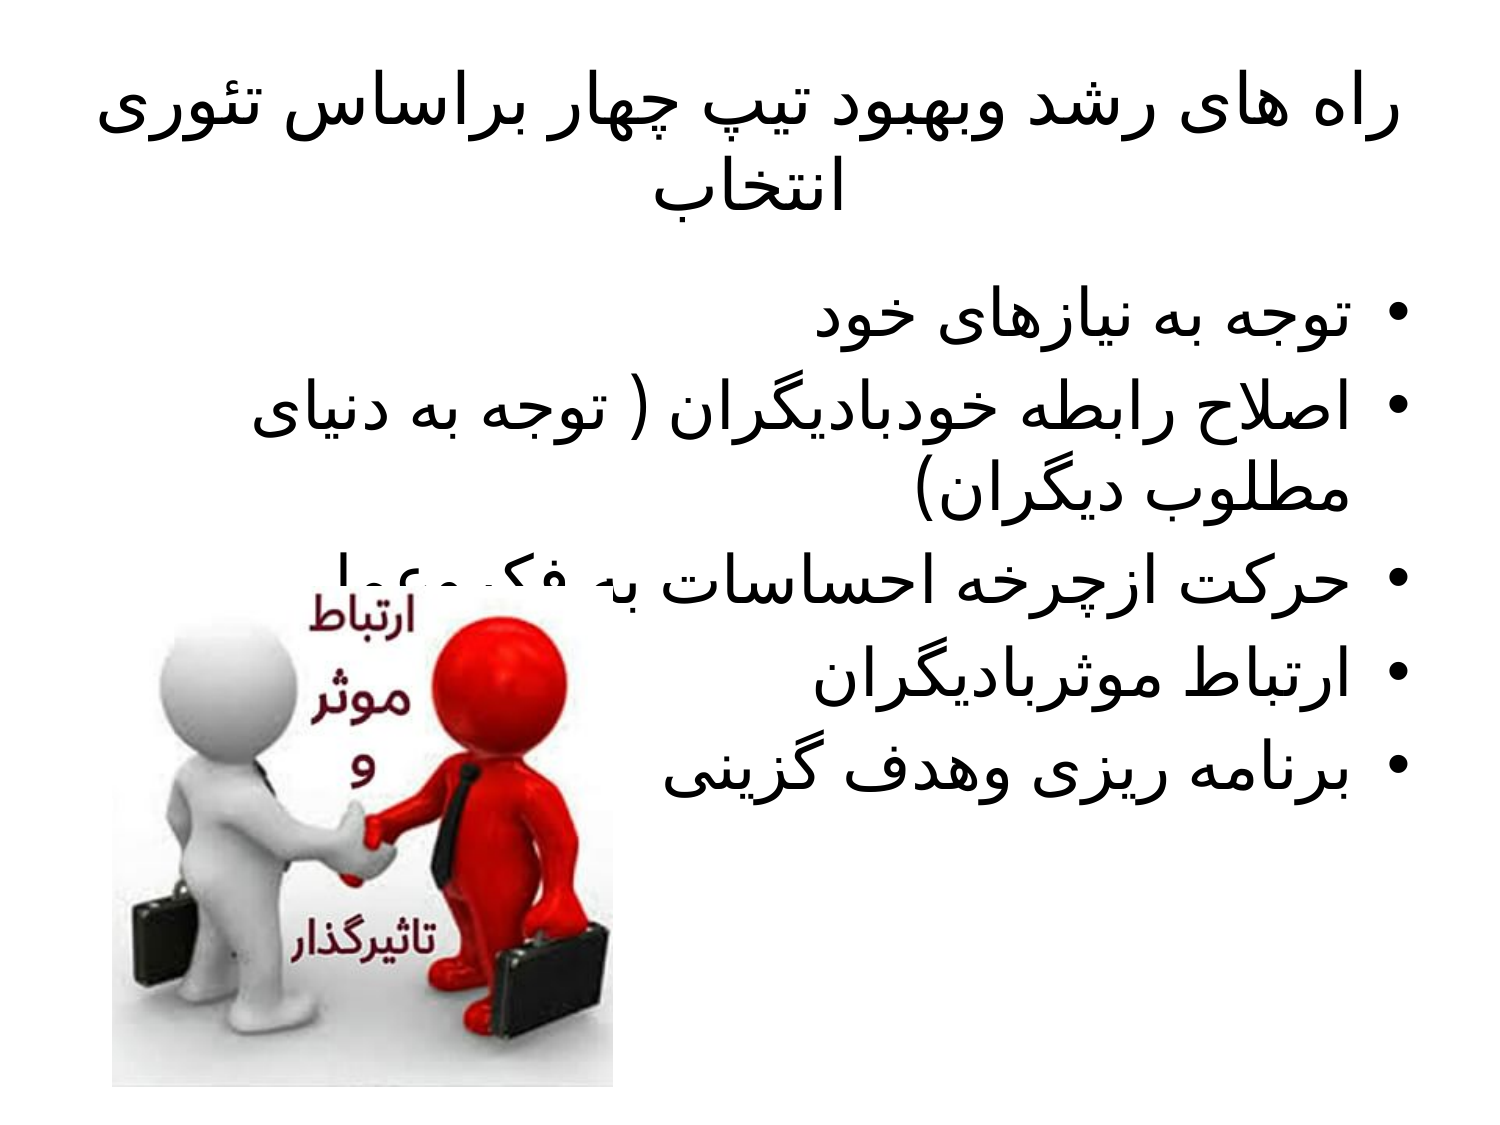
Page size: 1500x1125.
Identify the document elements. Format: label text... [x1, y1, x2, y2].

list توجه به نیازهای خود اصلاح رابطه خودبادیگران ( توجه به دنیای مطلوب دیگران) حرکت ازچرخه احساسات به فکروعمل ارتباط موثربادیگران برنامه ریزی وهدف گزینی [75, 262, 1425, 1005]
title راه های رشد وبهبود تیپ چهار براساس تئوری انتخاب [75, 45, 1425, 233]
picture [111, 585, 613, 1087]
